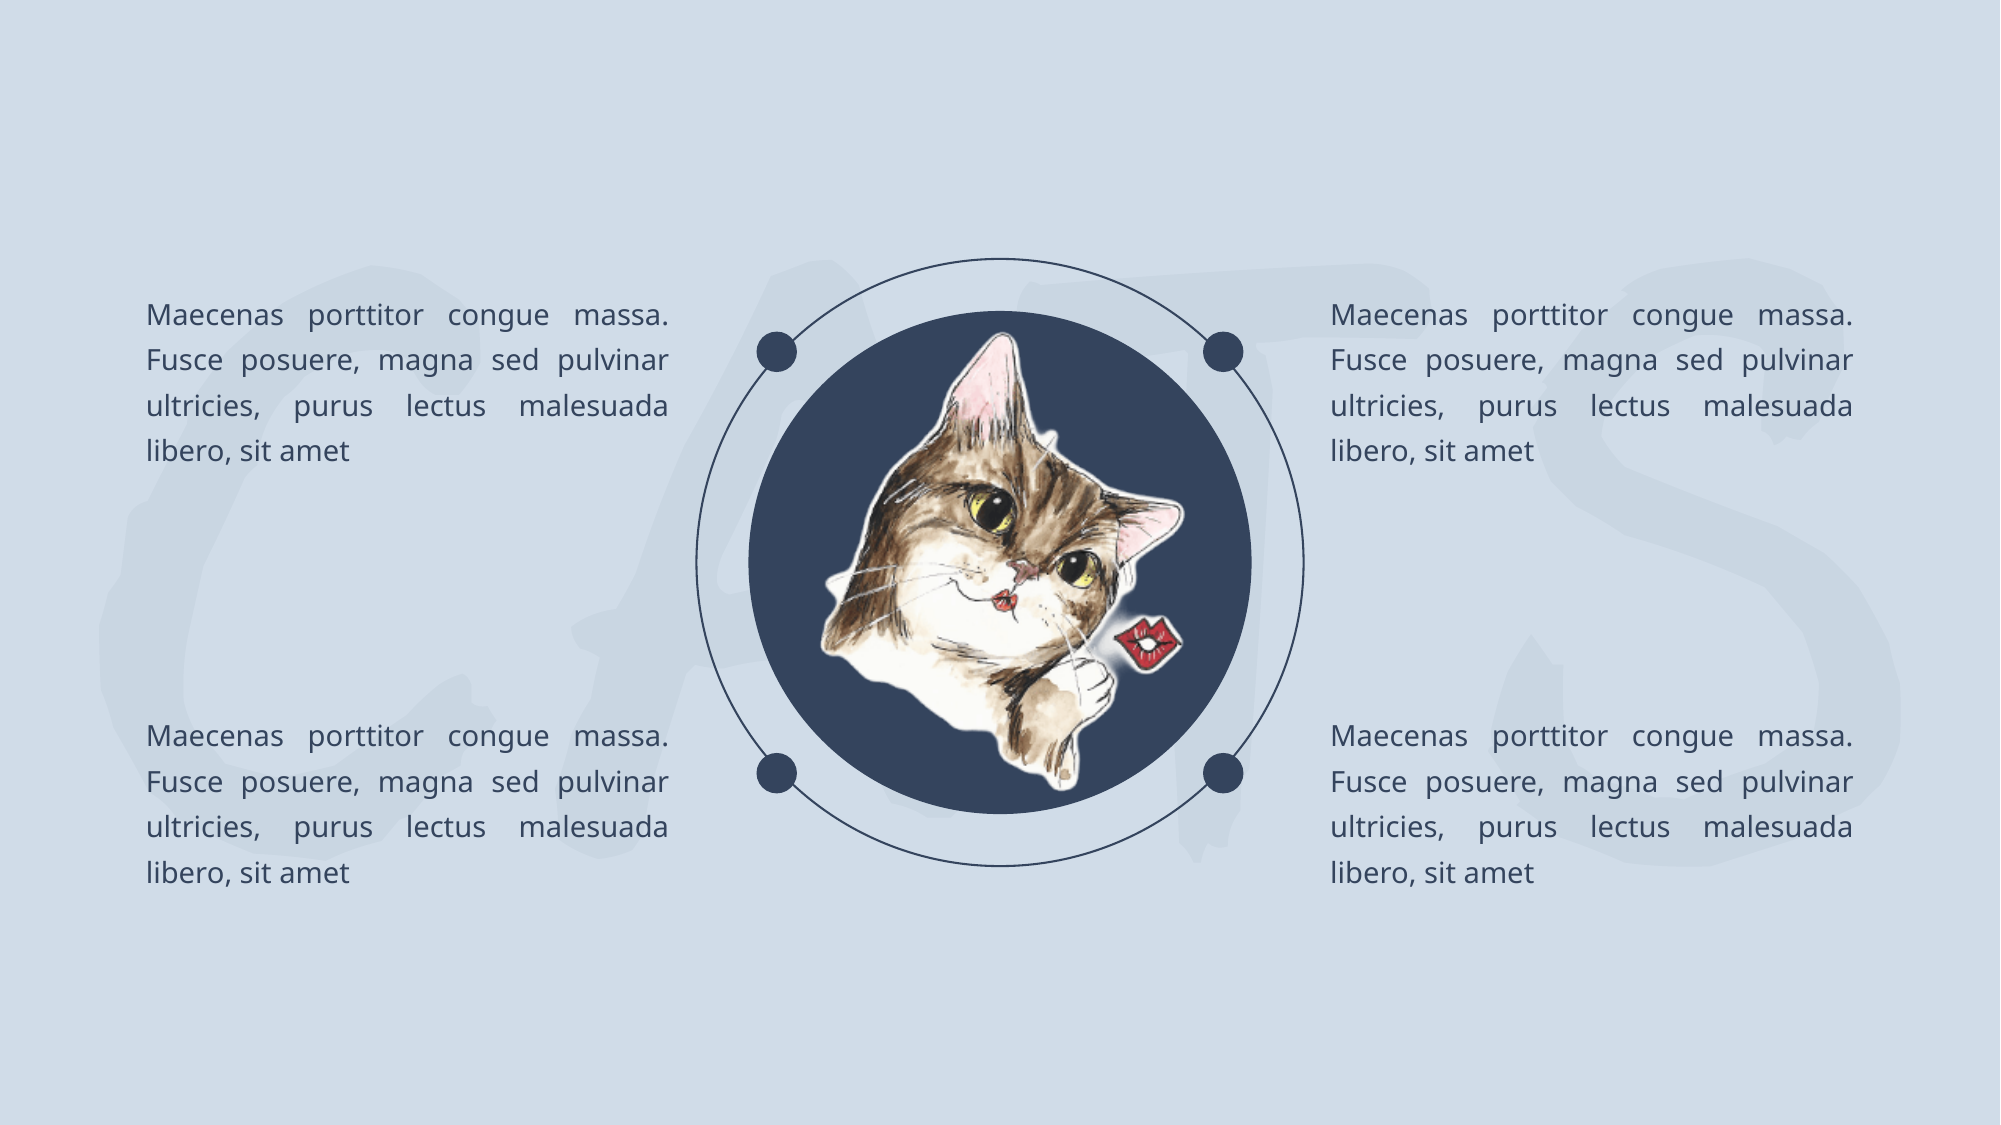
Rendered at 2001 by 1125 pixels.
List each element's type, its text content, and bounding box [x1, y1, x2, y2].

text_box [1290, 469, 1305, 656]
text_box Maecenas porttitor congue massa. Fusce posuere, magna sed pulvinar ultricies, purus lectus malesuada libero, sit amet [131, 278, 685, 475]
text_box Maecenas porttitor congue massa. Fusce posuere, magna sed pulvinar ultricies, purus lectus malesuada libero, sit amet [1315, 699, 1869, 897]
picture [710, 312, 1290, 813]
text_box [695, 469, 710, 656]
text_box Maecenas porttitor congue massa. Fusce posuere, magna sed pulvinar ultricies, purus lectus malesuada libero, sit amet [1315, 278, 1869, 475]
text_box Maecenas porttitor congue massa. Fusce posuere, magna sed pulvinar ultricies, purus lectus malesuada libero, sit amet [131, 699, 685, 897]
text_box [826, 813, 1174, 868]
text_box [826, 257, 1174, 312]
